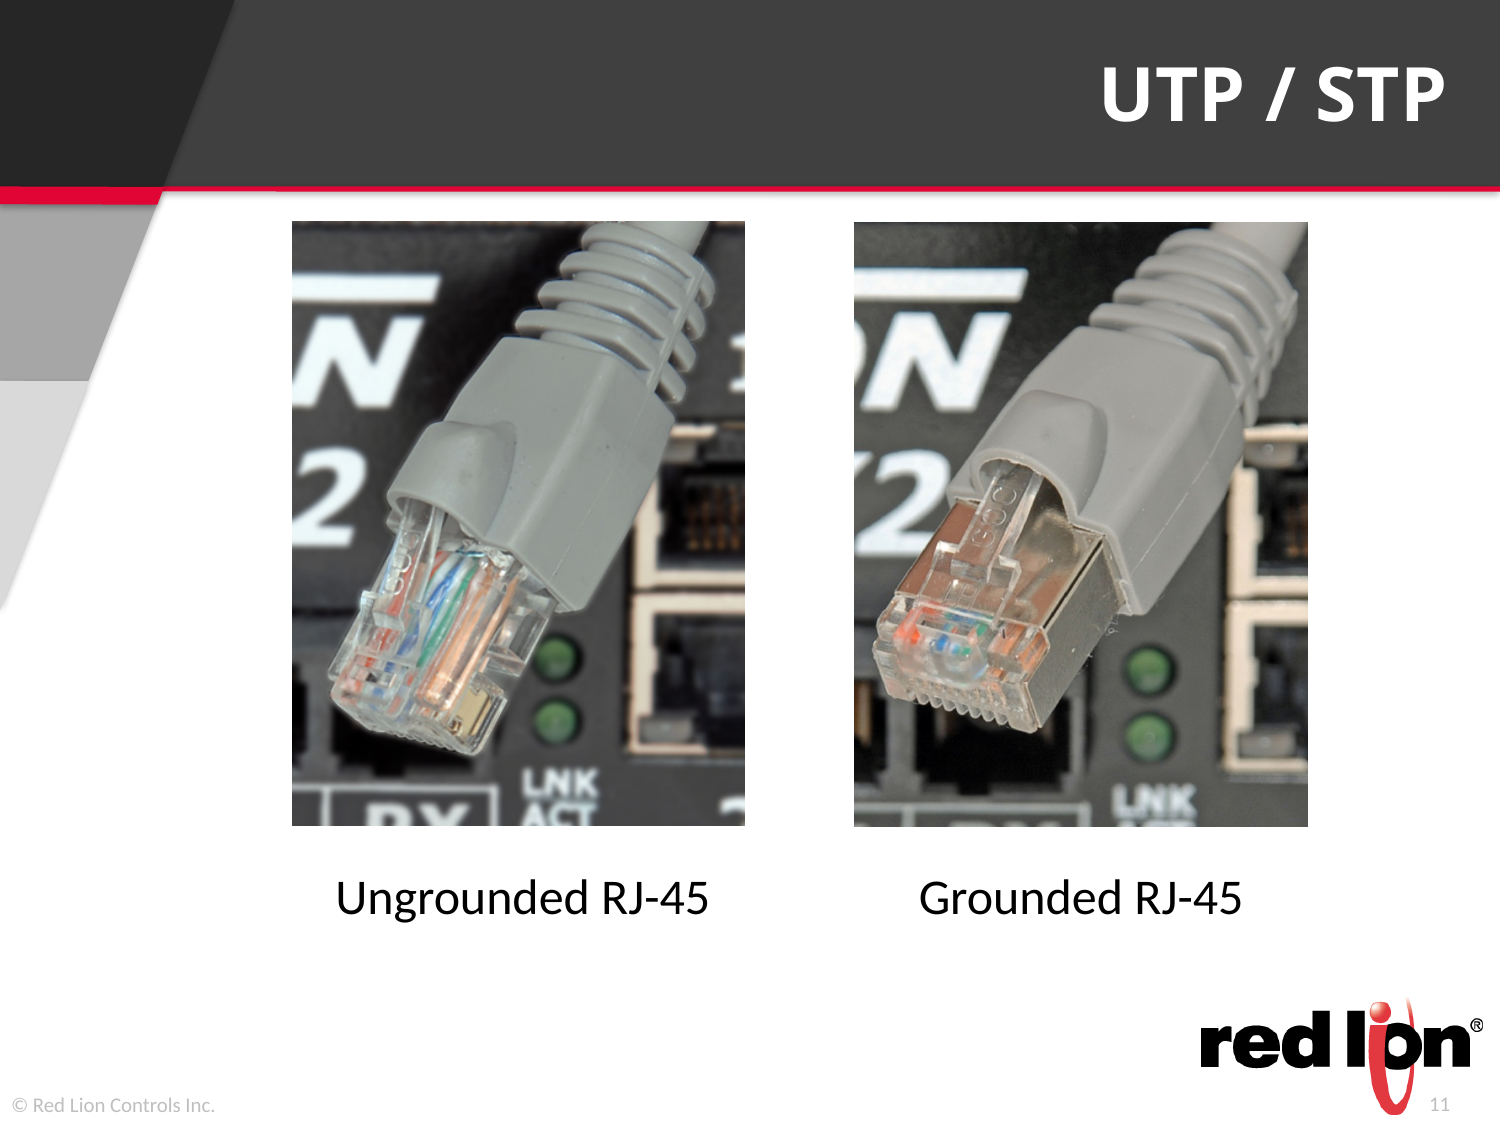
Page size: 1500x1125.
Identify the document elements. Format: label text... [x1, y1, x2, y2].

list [291, 221, 745, 826]
list UTP / STP [198, 35, 1463, 148]
picture [854, 222, 1308, 828]
picture [1201, 995, 1483, 1115]
text_box Ungrounded RJ-45 [286, 857, 759, 933]
text_box Grounded RJ-45 [854, 857, 1308, 933]
